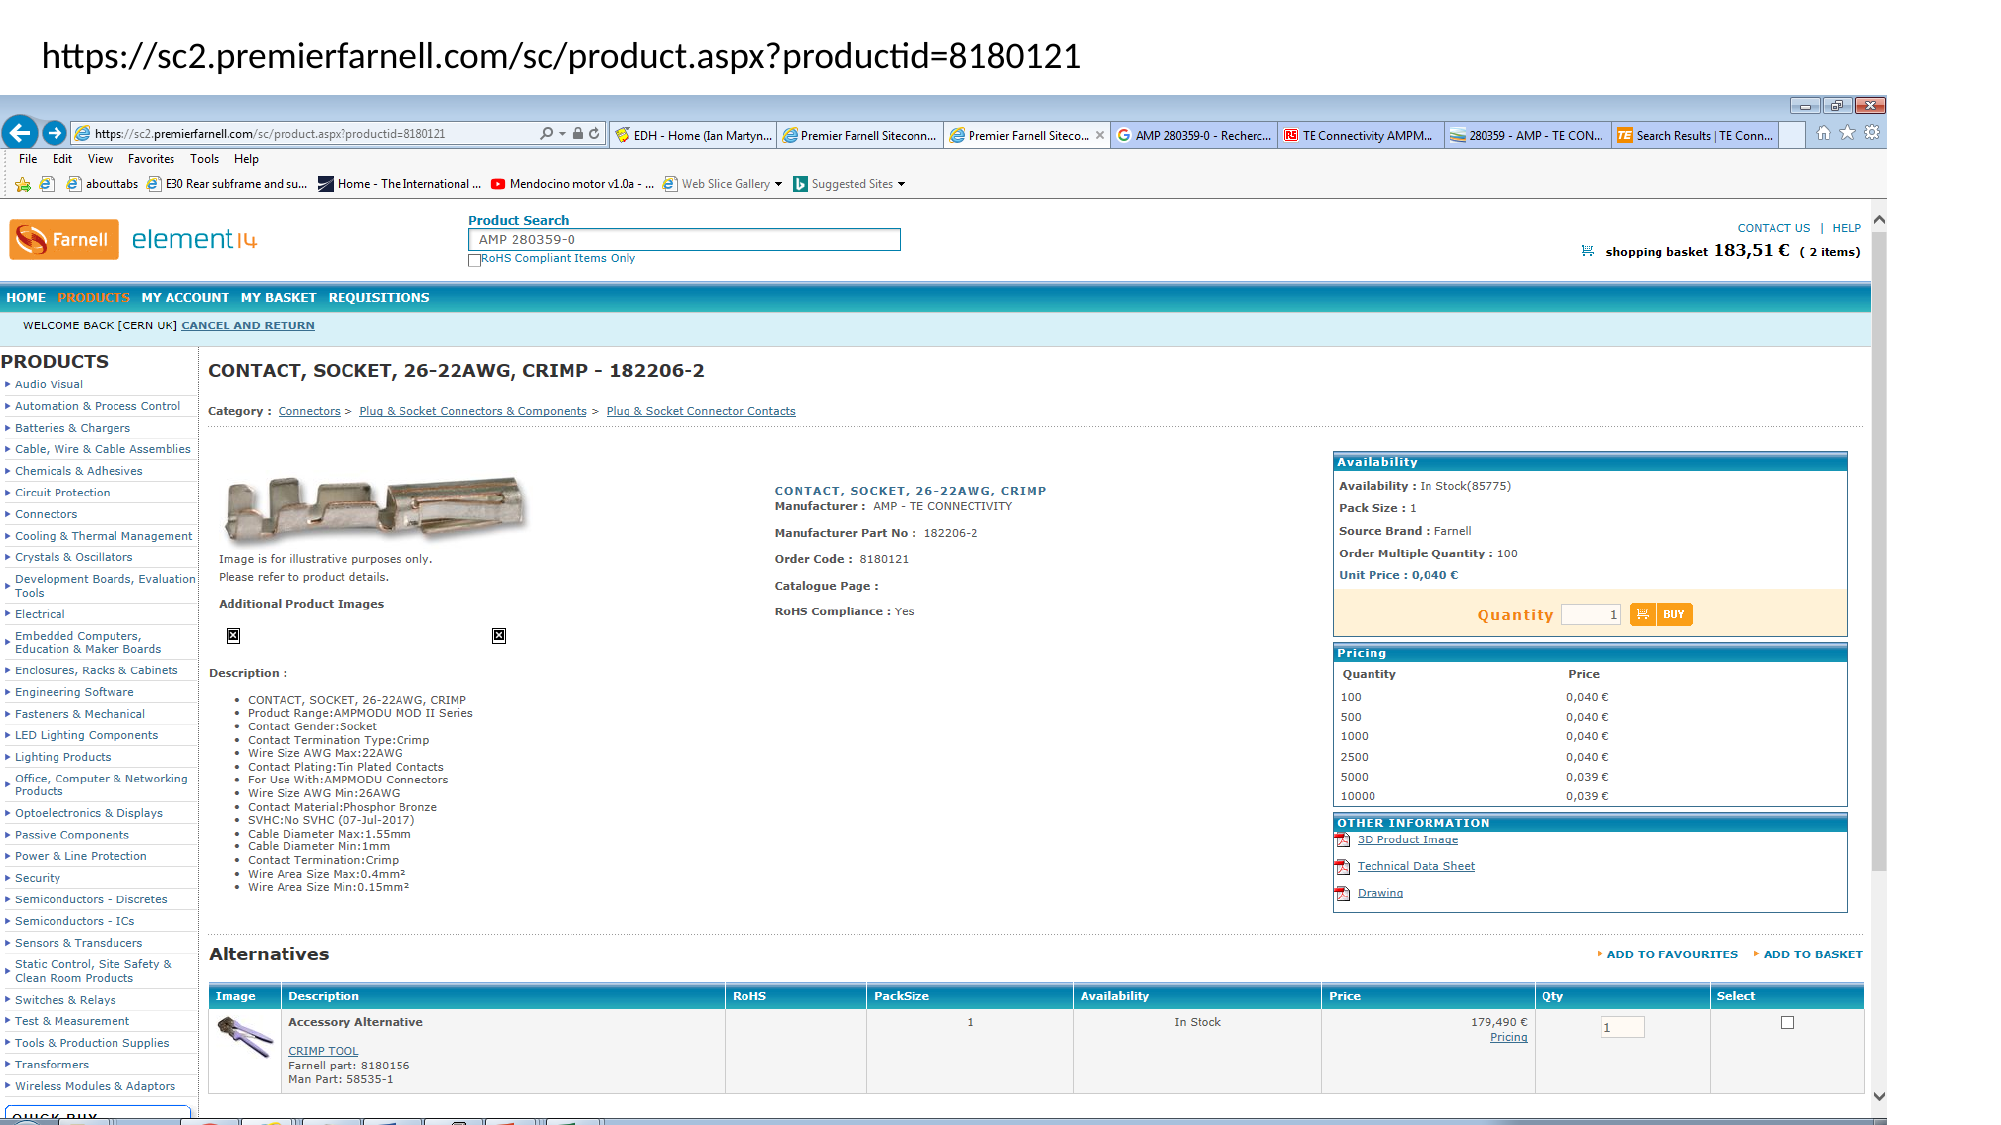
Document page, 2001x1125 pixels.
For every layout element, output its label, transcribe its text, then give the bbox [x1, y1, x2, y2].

picture [0, 95, 1887, 1125]
text_box https://sc2.premierfarnell.com/sc/product.aspx?productid=8180121 [26, 23, 1199, 84]
